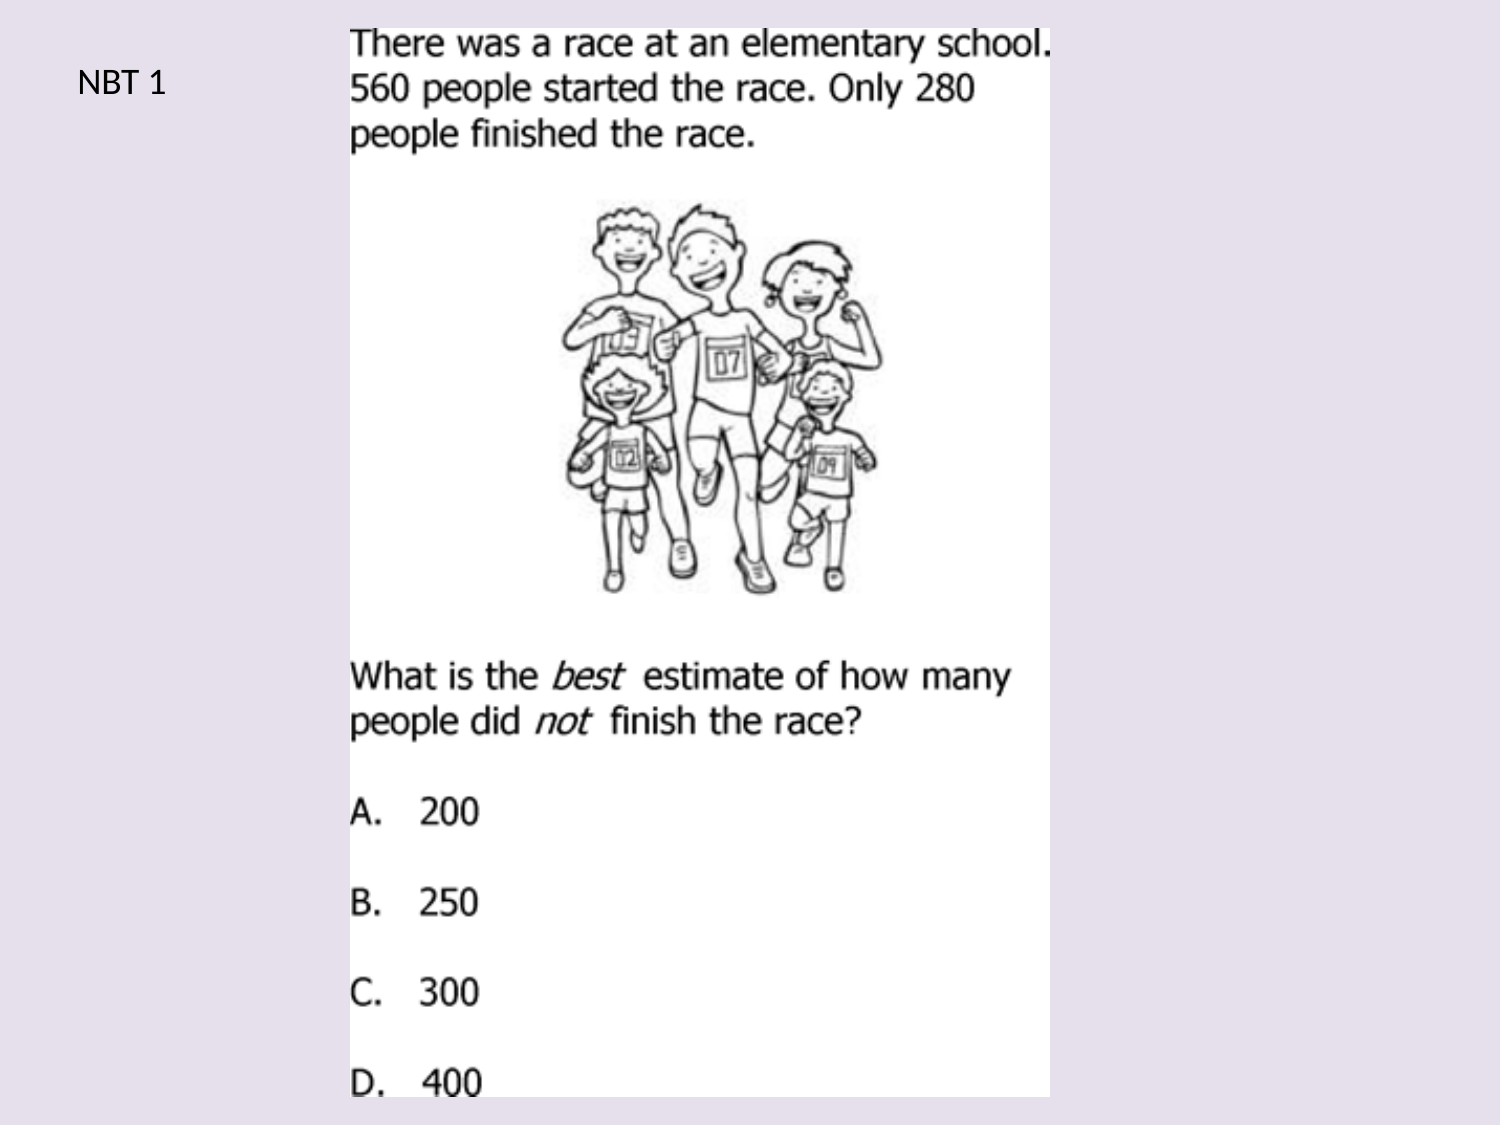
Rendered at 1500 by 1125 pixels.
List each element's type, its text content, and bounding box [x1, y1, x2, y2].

text_box NBT 1 [62, 49, 313, 110]
picture [349, 27, 1051, 1098]
